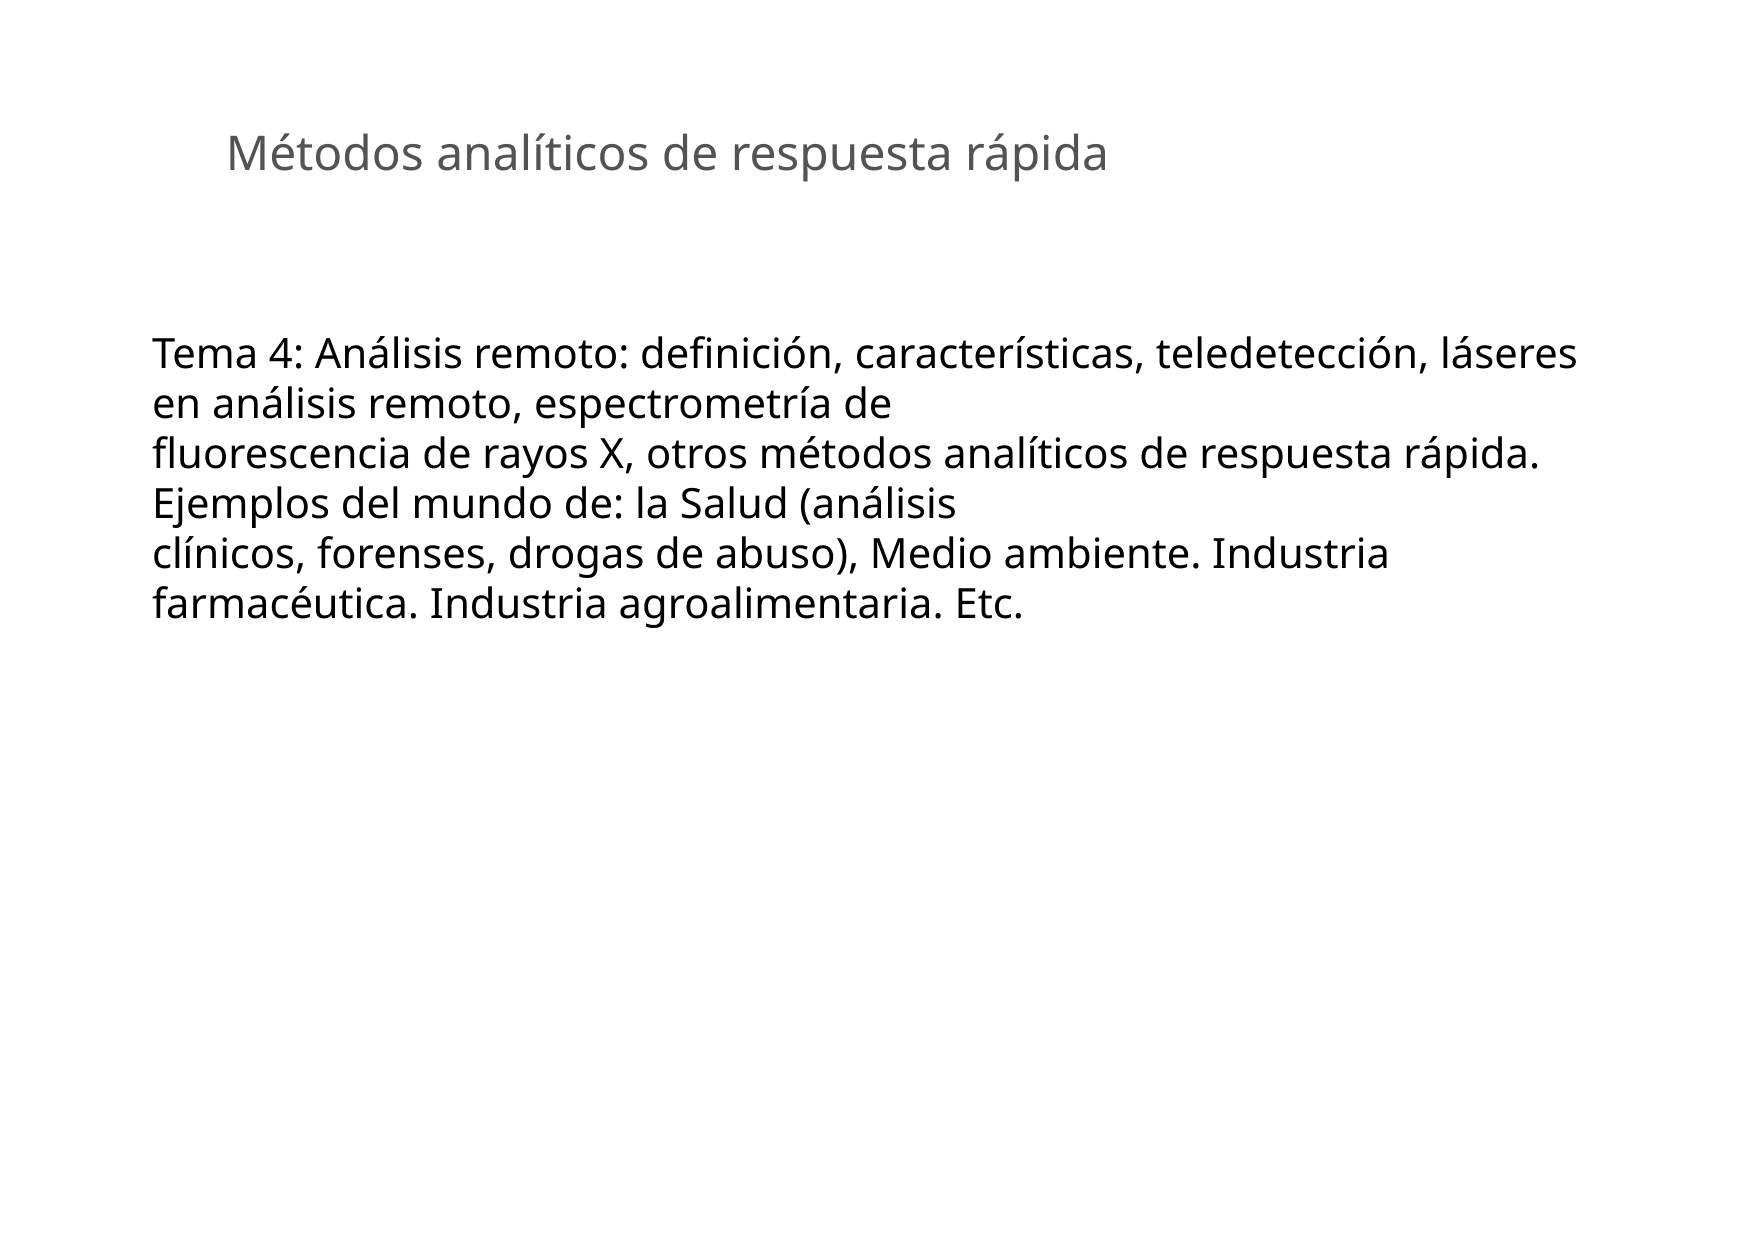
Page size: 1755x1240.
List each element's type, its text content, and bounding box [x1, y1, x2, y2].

list Tema 4: Análisis remoto: definición, características, teledetección, láseres en análisis remoto, espectrometría de fluorescencia de rayos X, otros métodos analíticos de respuesta rápida. Ejemplos del mundo de: la Salud (análisis clínicos, forenses, drogas de abuso), Medio ambiente. Industria farmacéutica. Industria agroalimentaria. Etc. [152, 326, 1590, 794]
title Métodos analíticos de respuesta rápida [225, 123, 1529, 182]
